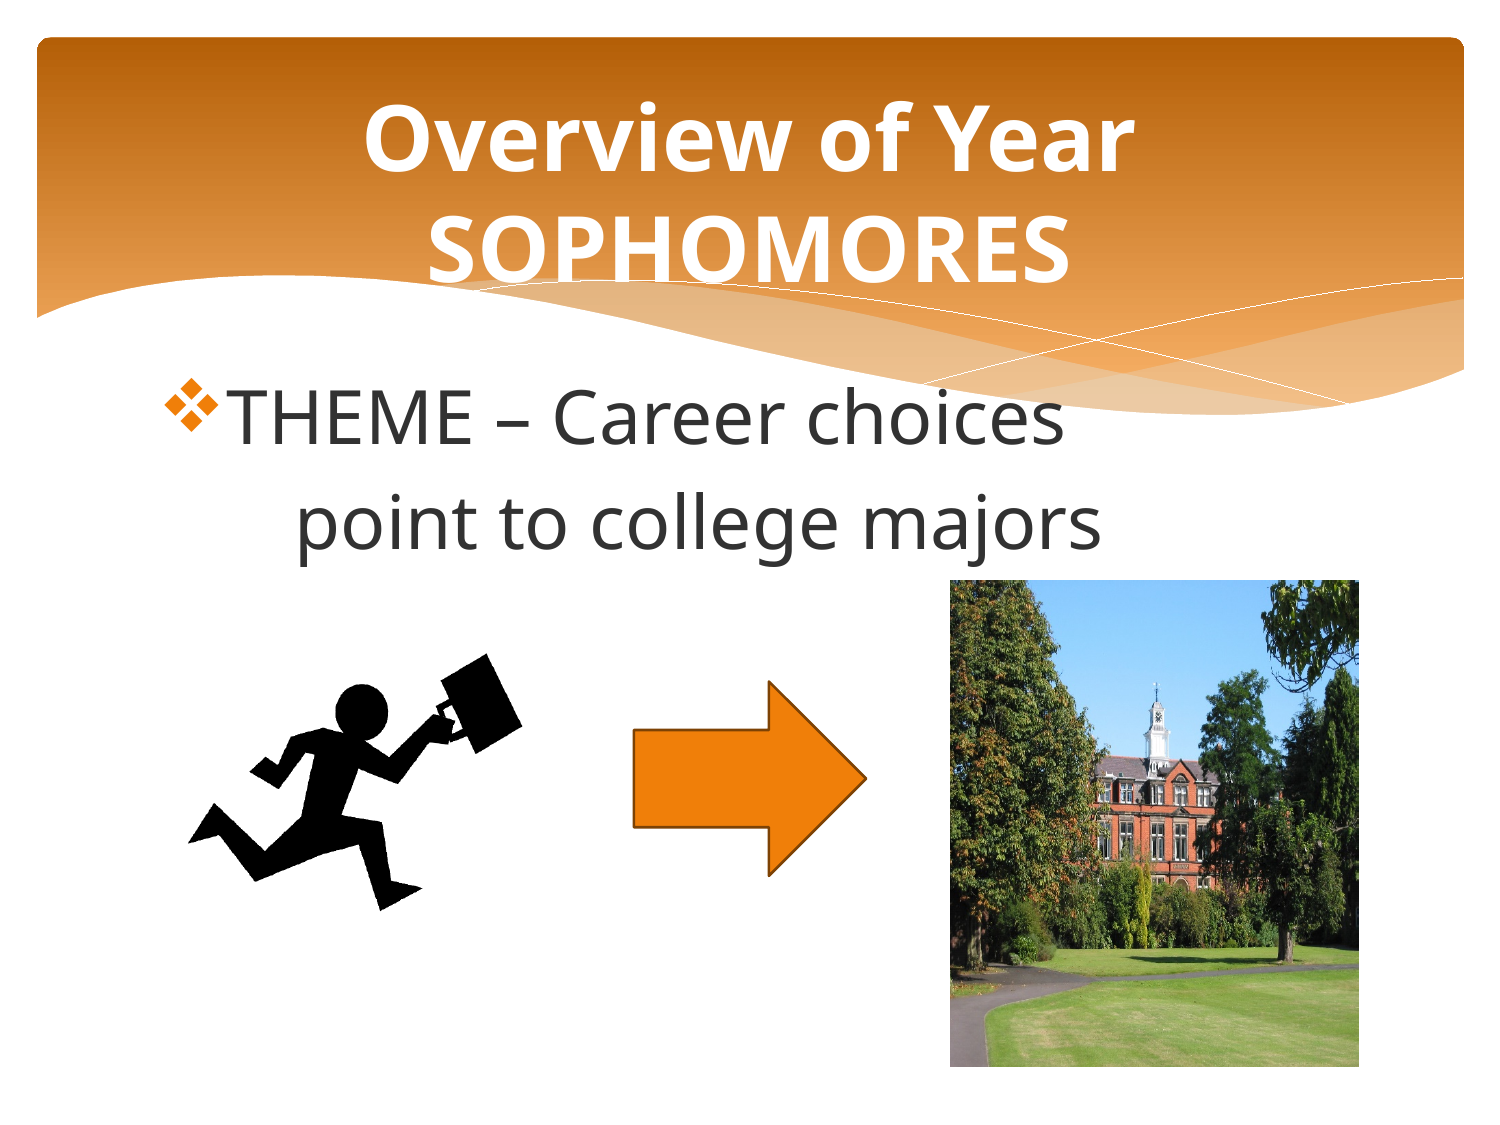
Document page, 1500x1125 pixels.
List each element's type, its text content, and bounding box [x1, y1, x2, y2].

picture [180, 645, 531, 912]
picture [950, 580, 1359, 1067]
title Overview of Year SOPHOMORES [75, 55, 1425, 325]
text_box [632, 680, 868, 878]
list THEME – Career choices point to college majors [143, 362, 1359, 1063]
